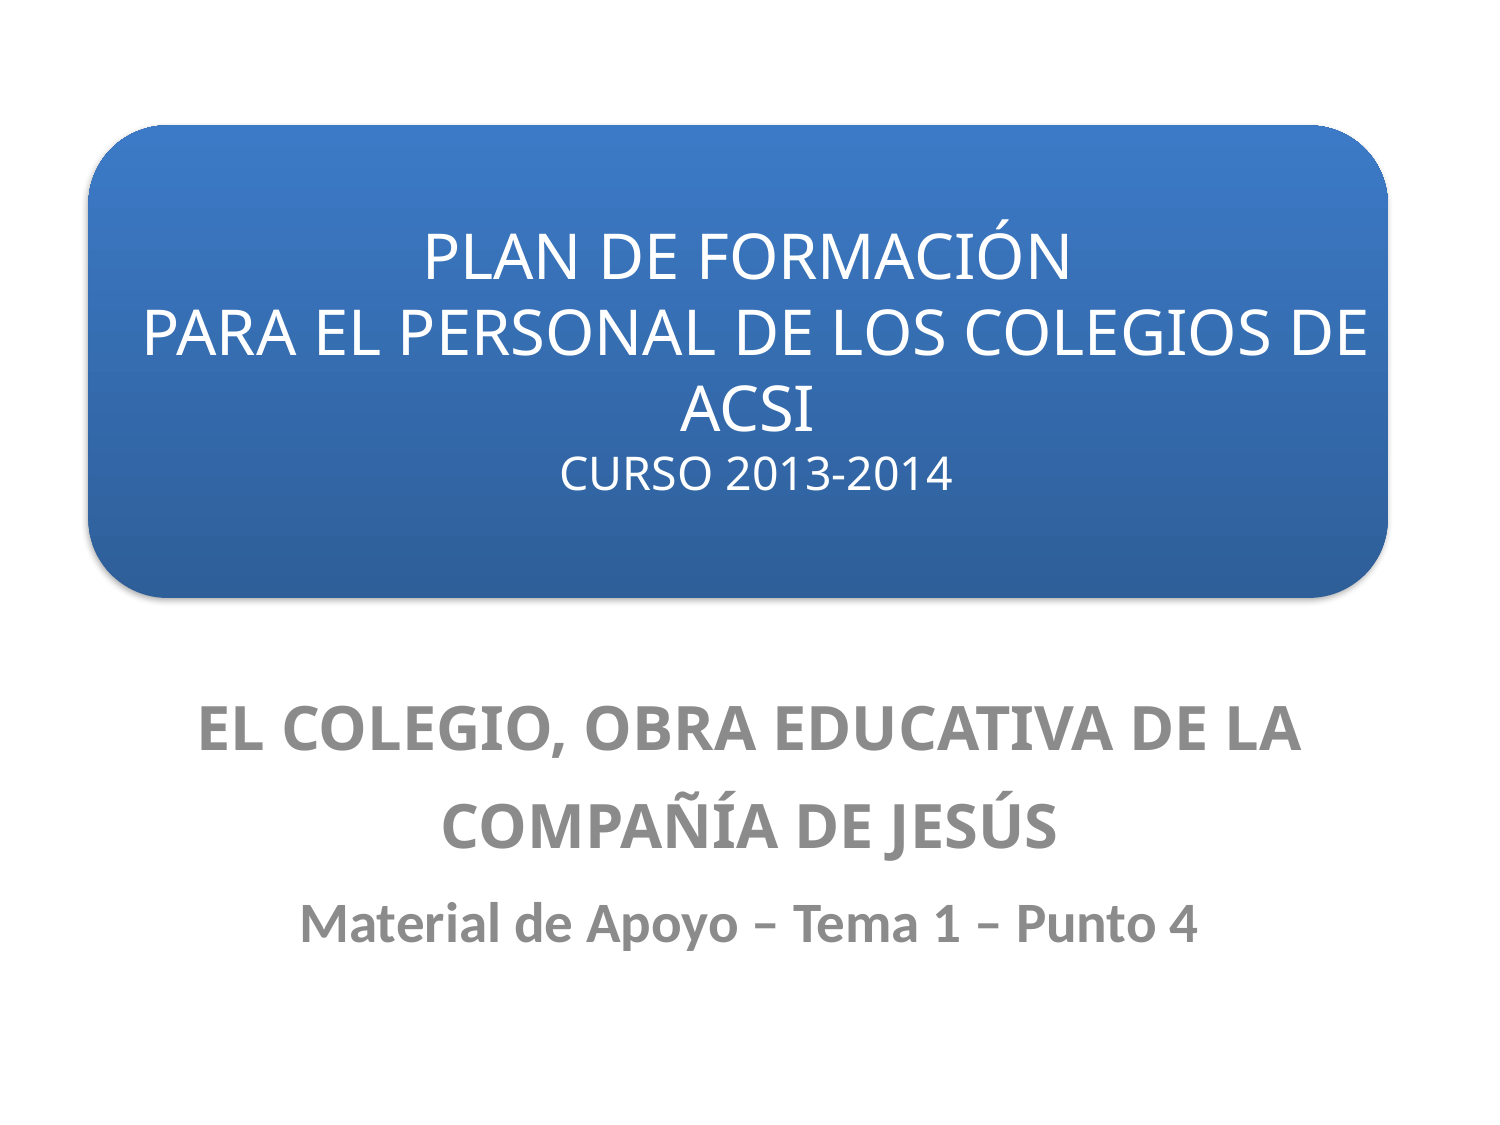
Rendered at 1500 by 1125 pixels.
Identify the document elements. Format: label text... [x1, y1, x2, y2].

text_box [88, 125, 1388, 598]
subtitle EL COLEGIO, OBRA EDUCATIVA DE LA COMPAÑÍA DE JESÚS Material de Apoyo – Tema 1 – Punto 4 [112, 656, 1388, 965]
title PLAN DE FORMACIÓN PARA EL PERSONAL DE LOS COLEGIOS DE ACSI CURSO 2013-2014 [118, 208, 1394, 509]
